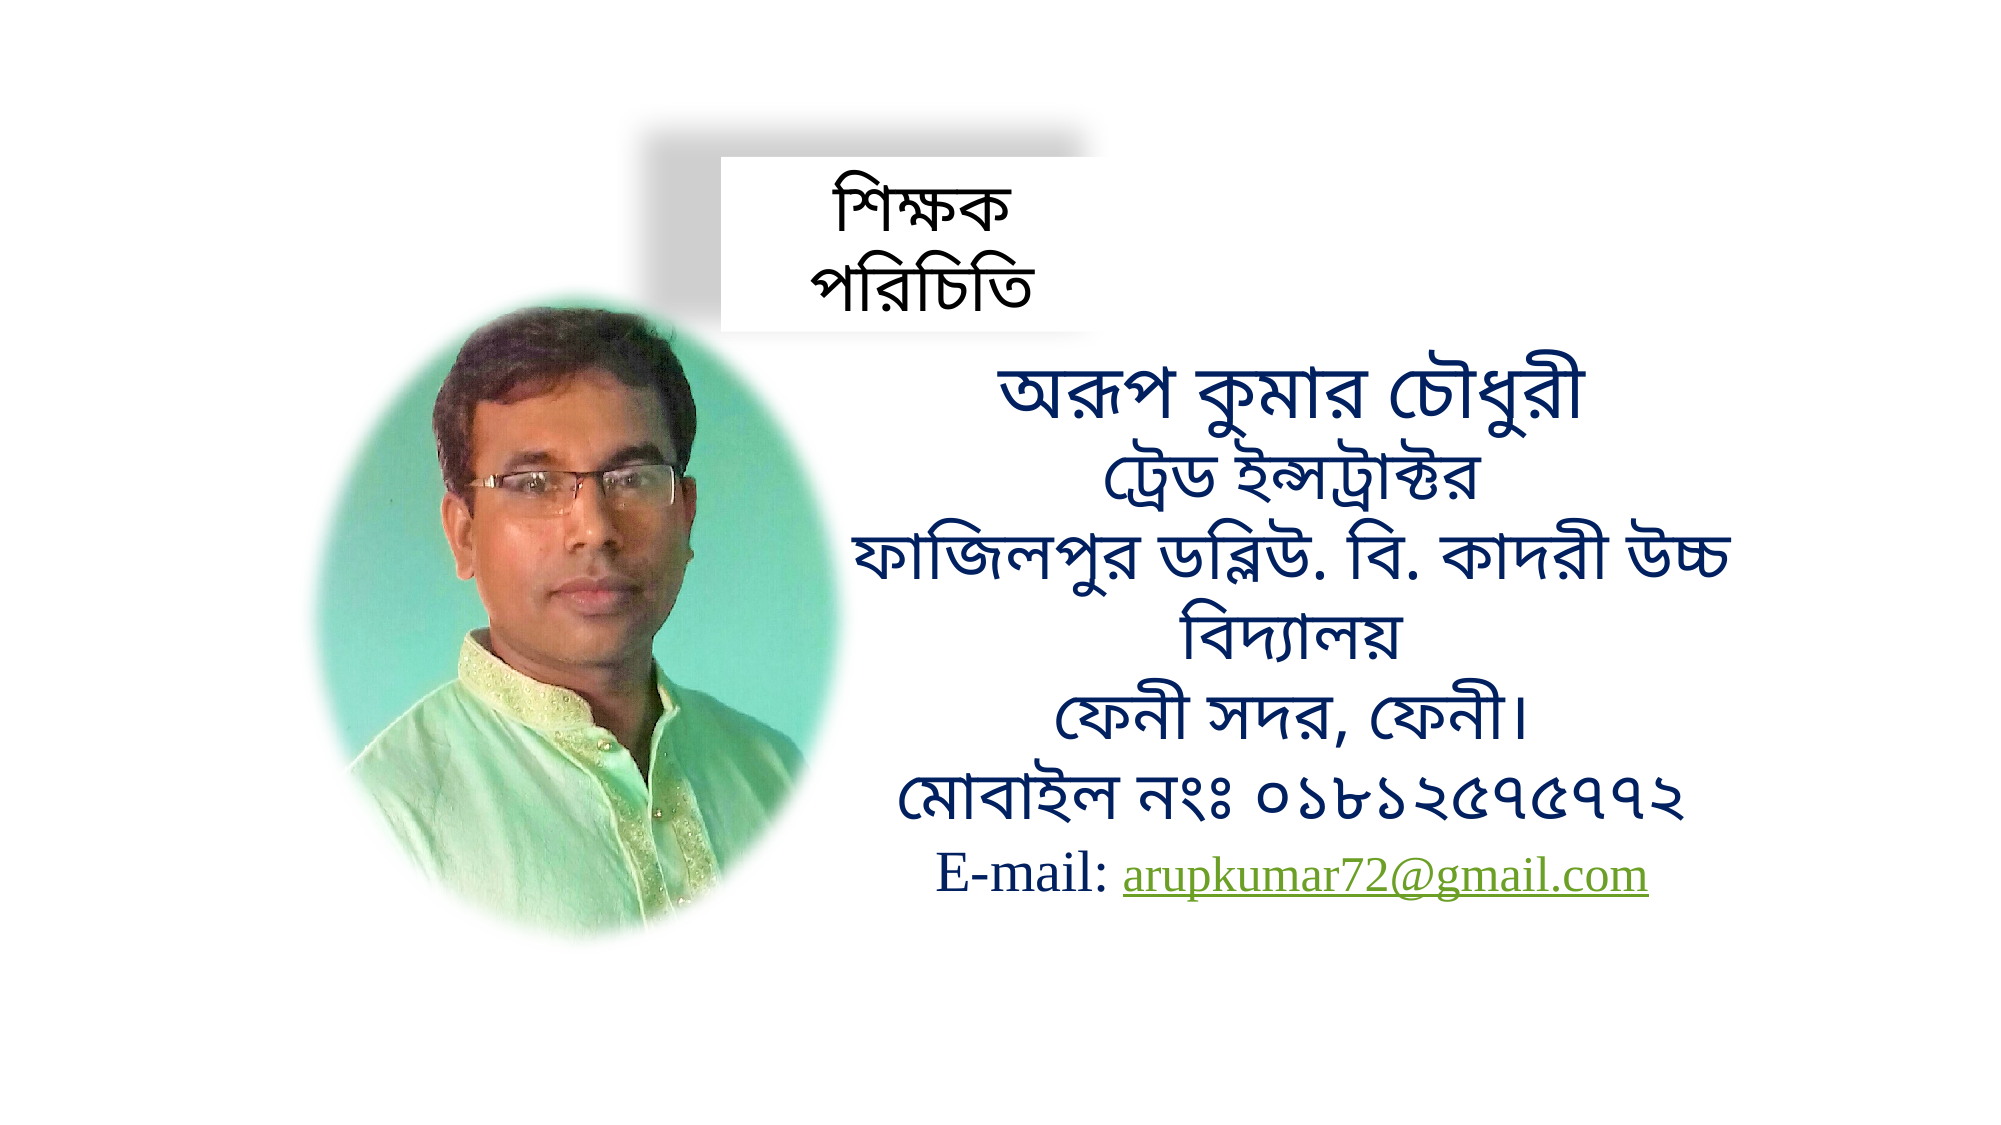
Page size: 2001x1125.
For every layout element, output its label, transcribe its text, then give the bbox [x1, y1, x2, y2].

text_box অরূপ কুমার চৌধুরী ট্রেড ইন্সট্রাক্টর ফাজিলপুর ডব্লিউ. বি. কাদরী উচ্চ বিদ্যালয় ফেনী সদর, ফেনী। মোবাইল নংঃ ০১৮১২৫৭৫৭৭২ E-mail: arupkumar72@gmail.com [863, 335, 1778, 911]
text_box শিক্ষক পরিচিতি [720, 156, 1124, 333]
picture [297, 280, 857, 955]
